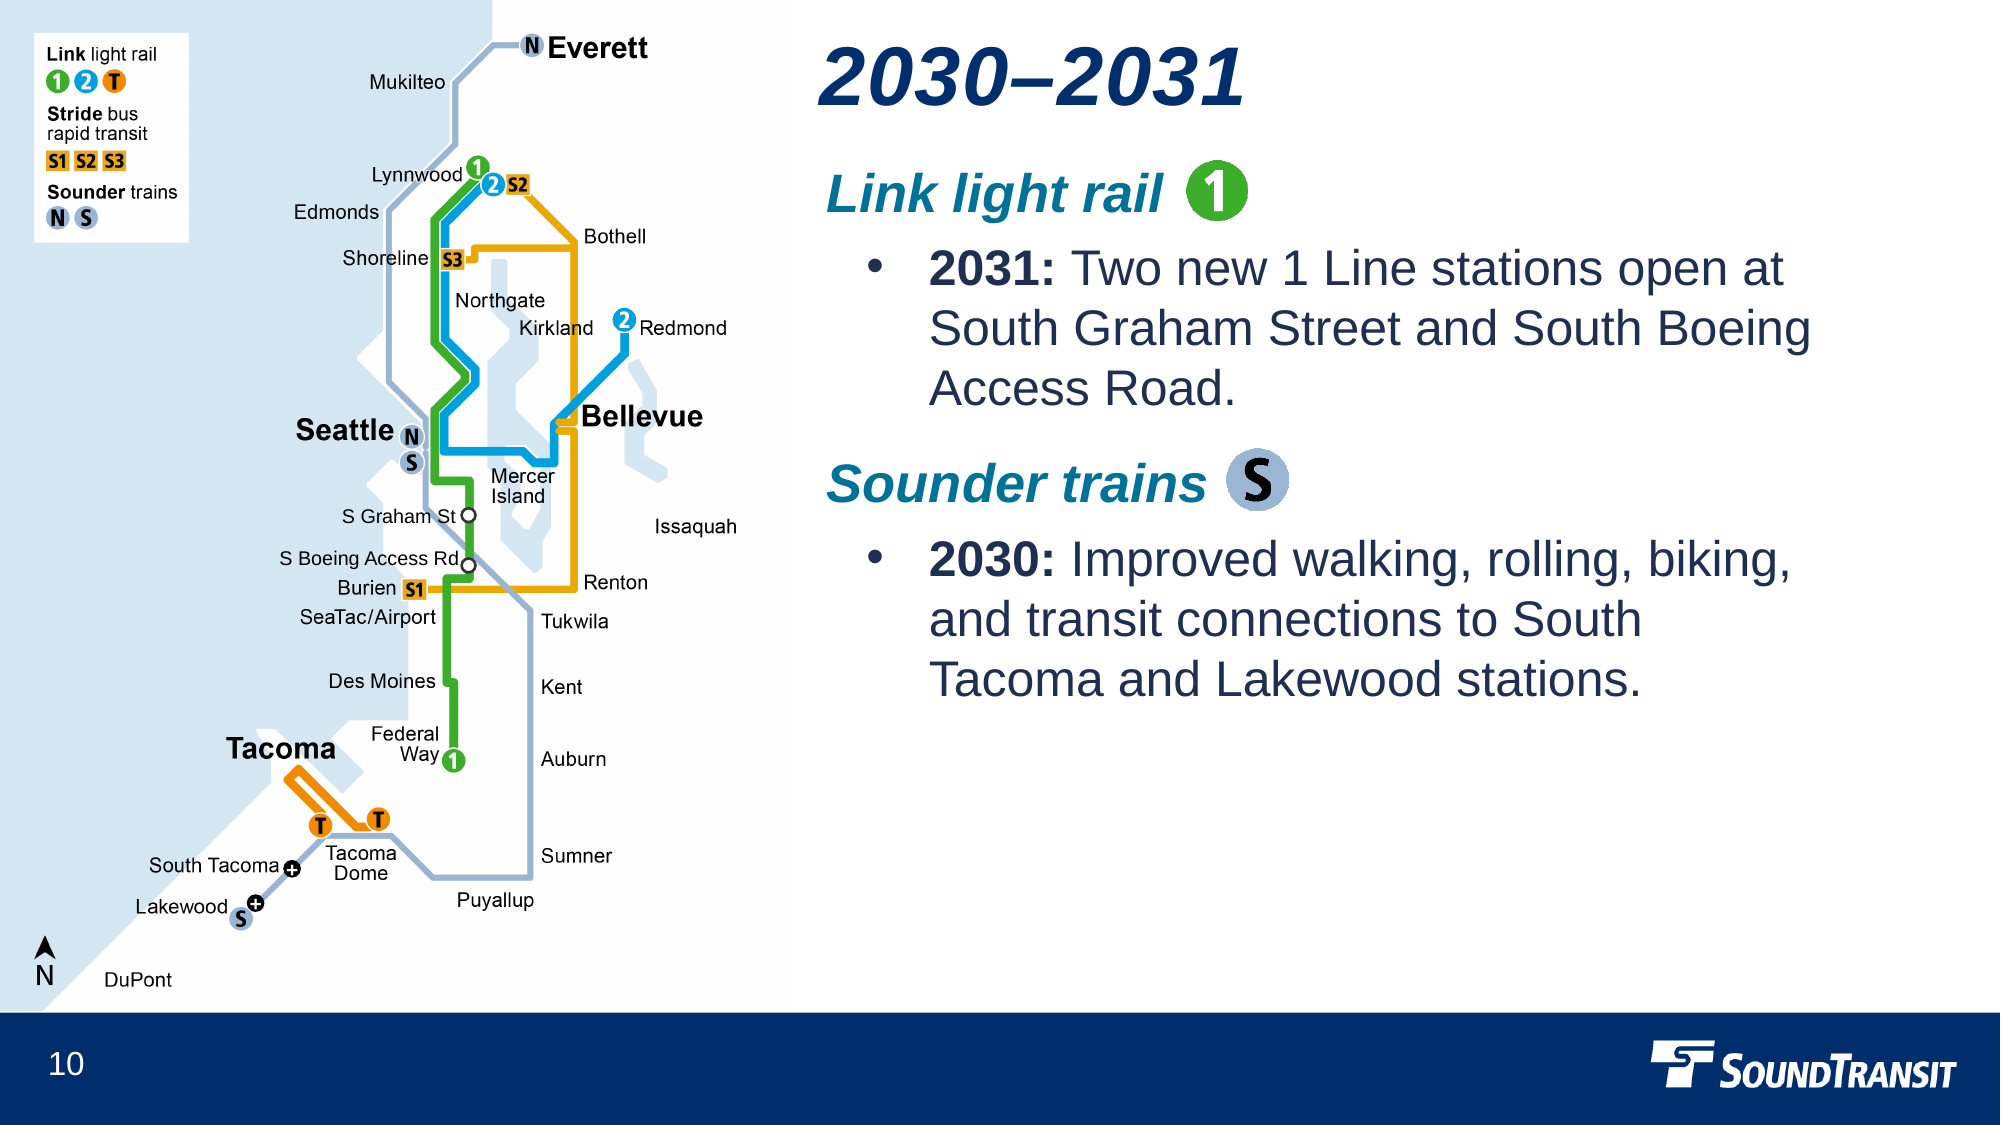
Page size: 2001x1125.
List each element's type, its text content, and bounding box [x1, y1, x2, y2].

picture [1650, 1040, 1957, 1088]
text_box Link light rail 2031: Two new 1 Line stations open at South Graham Street and South Boeing Access Road. Sounder trains 2030: Improved walking, rolling, biking, and transit connections to South Tacoma and Lakewood stations. [790, 150, 1844, 780]
picture [0, 0, 787, 1011]
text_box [326, 496, 476, 536]
picture [1226, 448, 1289, 512]
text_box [263, 540, 476, 578]
picture [1186, 159, 1248, 221]
title 2030–2031 [804, 31, 1837, 150]
